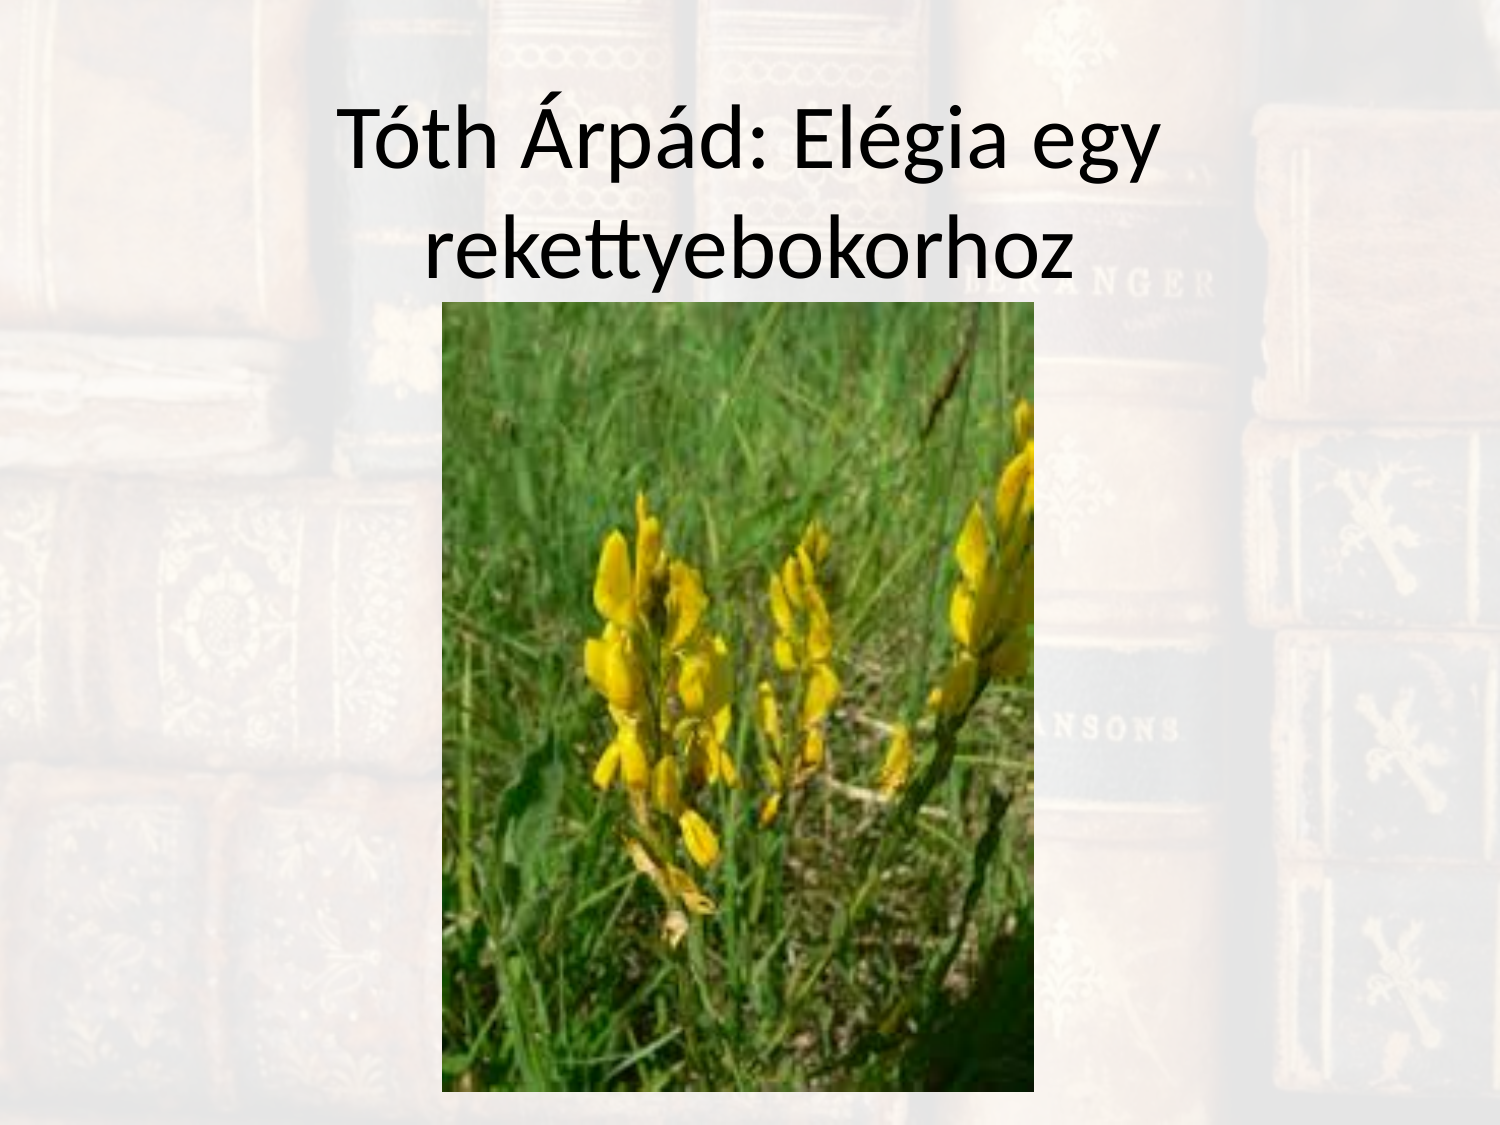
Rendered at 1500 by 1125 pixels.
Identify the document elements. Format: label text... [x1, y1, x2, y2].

title Tóth Árpád: Elégia egy rekettyebokorhoz [75, 0, 1425, 374]
picture [442, 302, 1034, 1092]
